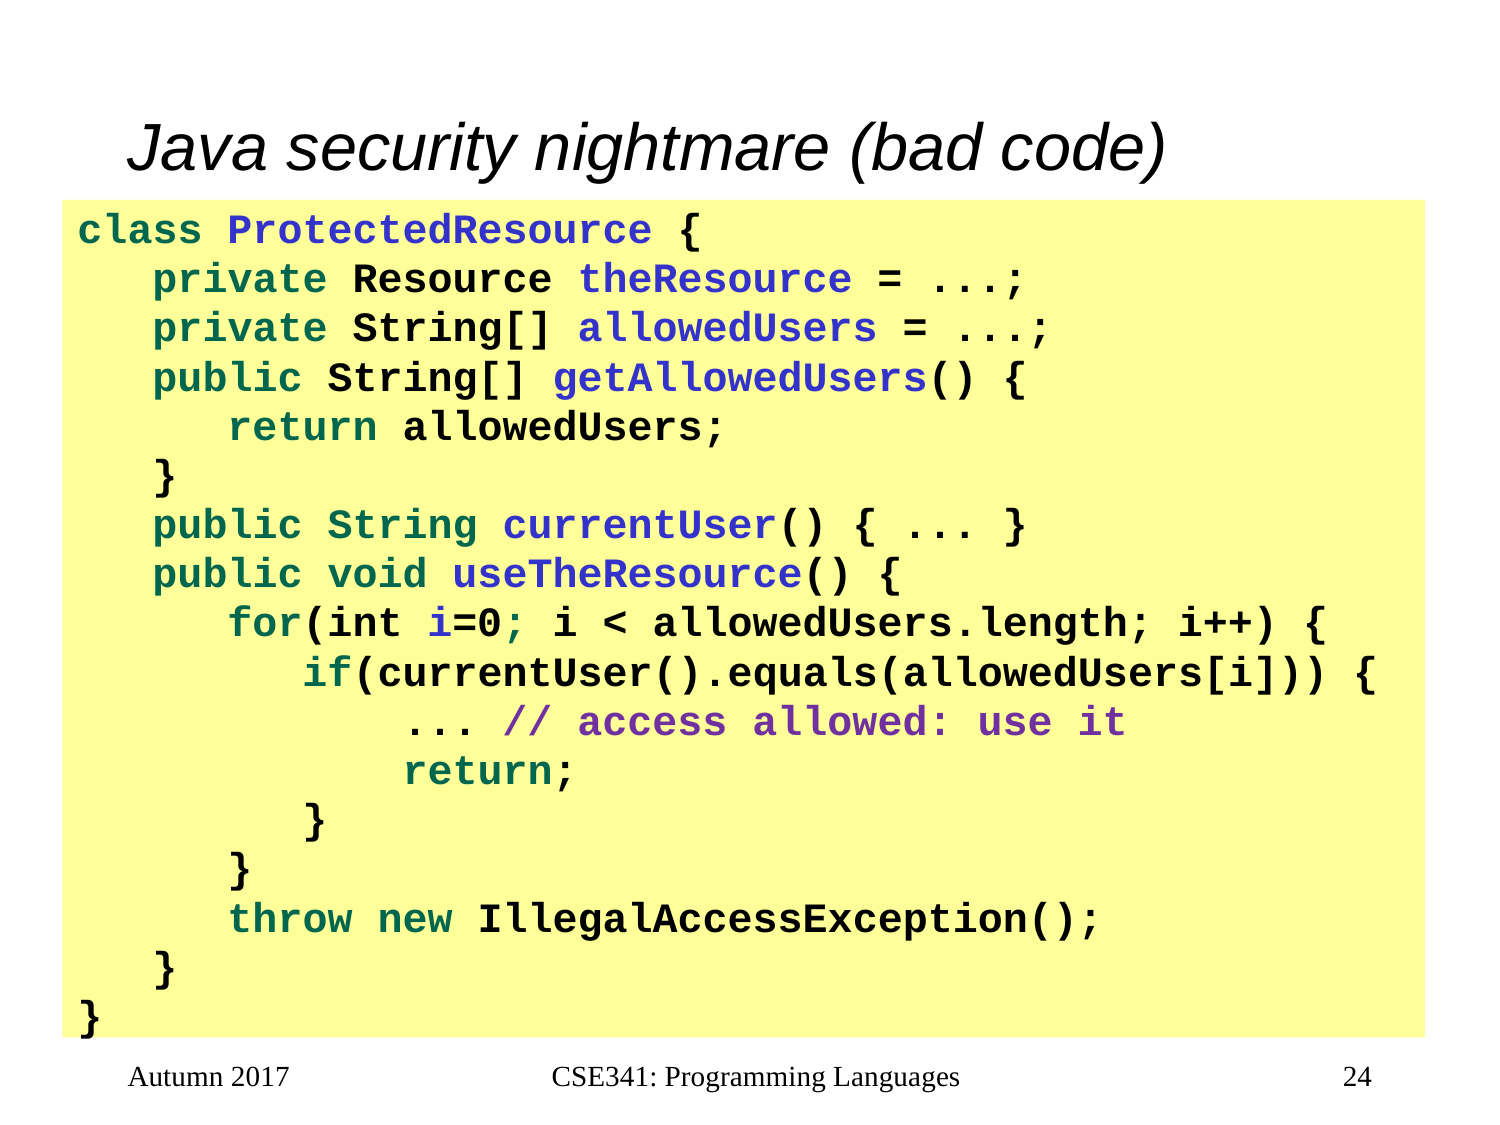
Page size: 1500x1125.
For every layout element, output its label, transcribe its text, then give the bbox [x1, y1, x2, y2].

text_box class ProtectedResource { private Resource theResource = ...; private String[] allowedUsers = ...; public String[] getAllowedUsers() { return allowedUsers; } public String currentUser() { ... } public void useTheResource() { for(int i=0; i < allowedUsers.length; i++) { if(currentUser().equals(allowedUsers[i])) { ... // access allowed: use it return; } } throw new IllegalAccessException(); } } [62, 199, 1425, 1038]
slide_number Autumn 2017 [112, 1049, 426, 1125]
footer CSE341: Programming Languages [474, 1049, 1038, 1125]
title Java security nightmare (bad code) [112, 49, 1388, 199]
slide_number 24 [1074, 1049, 1388, 1125]
